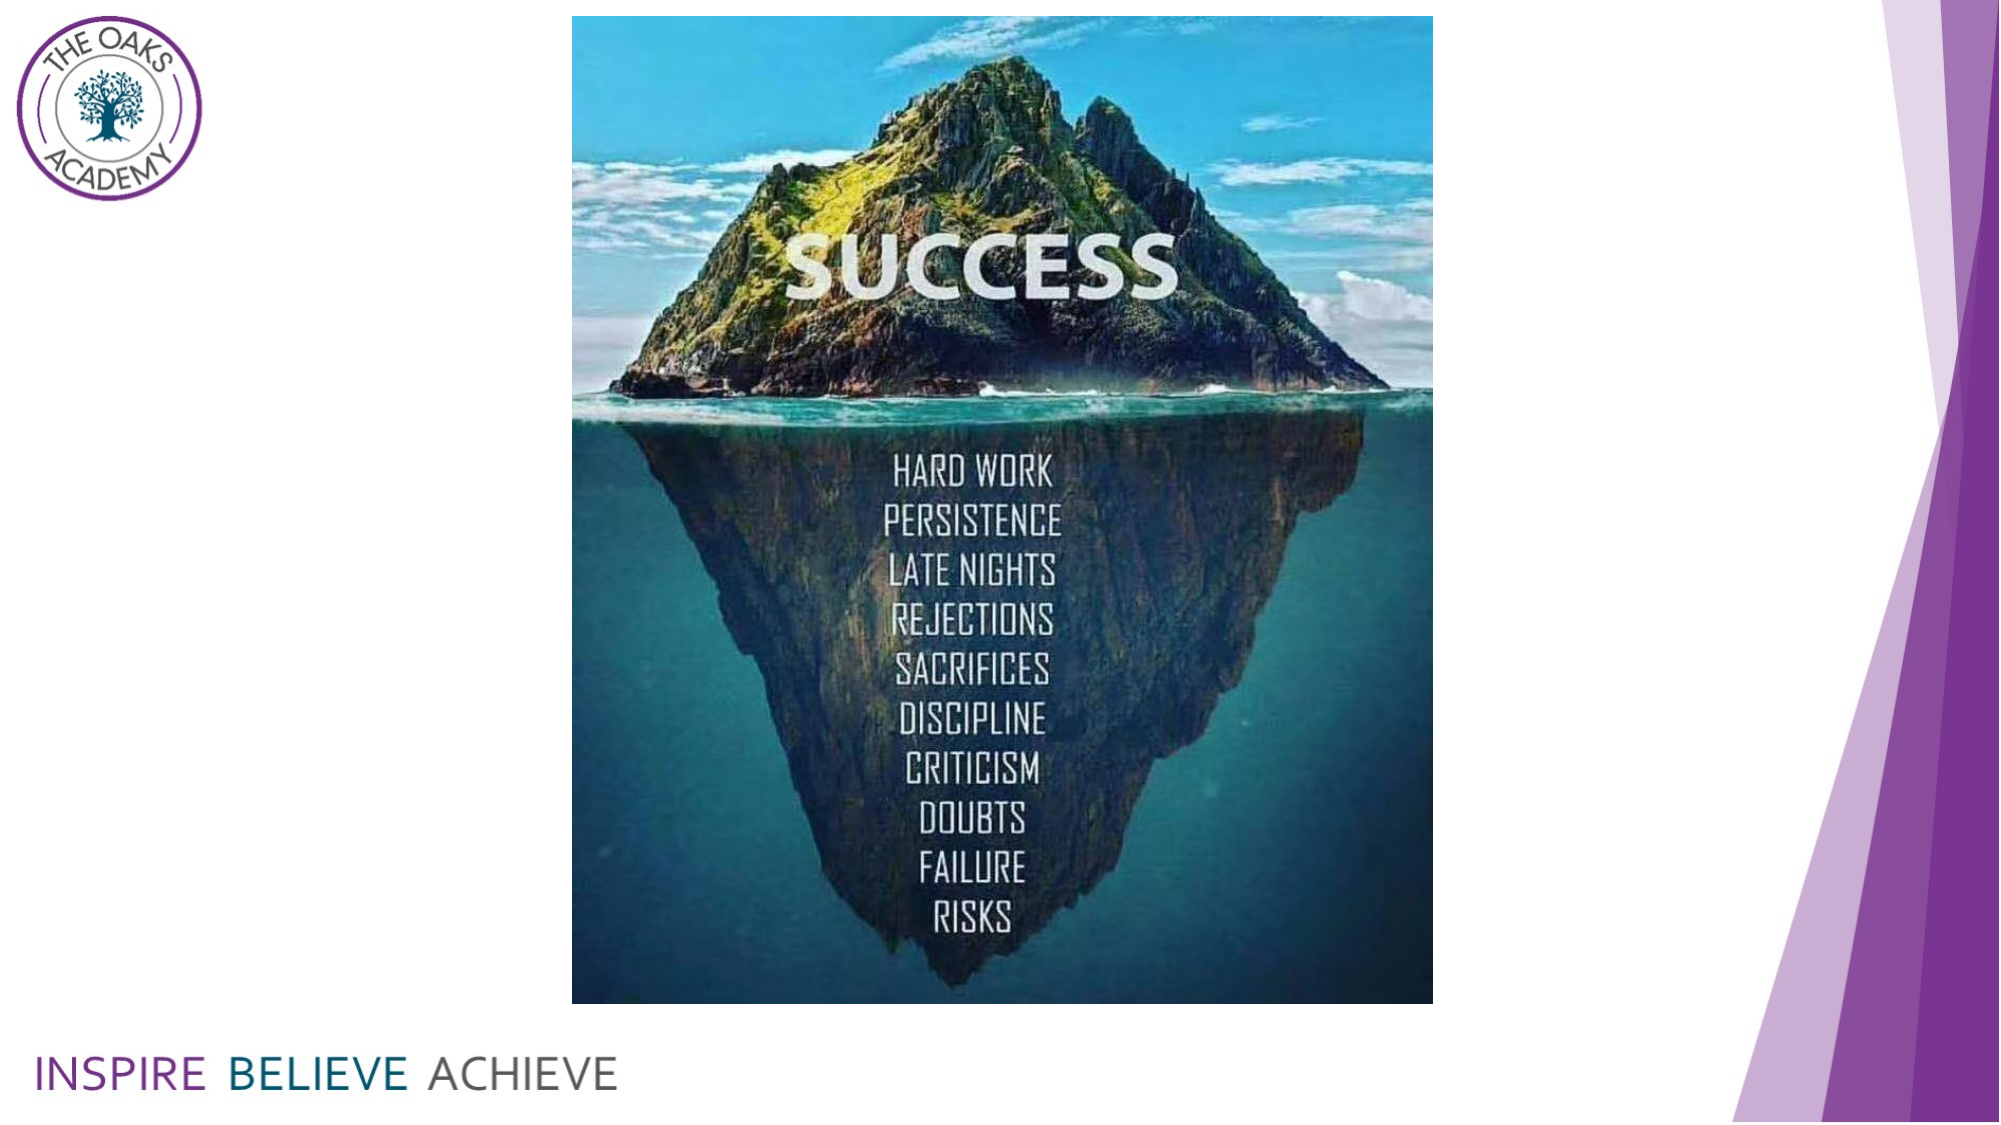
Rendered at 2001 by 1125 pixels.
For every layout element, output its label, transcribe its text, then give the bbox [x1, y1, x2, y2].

picture [0, 0, 2001, 1125]
slide_number 1 [41, 1024, 115, 1084]
